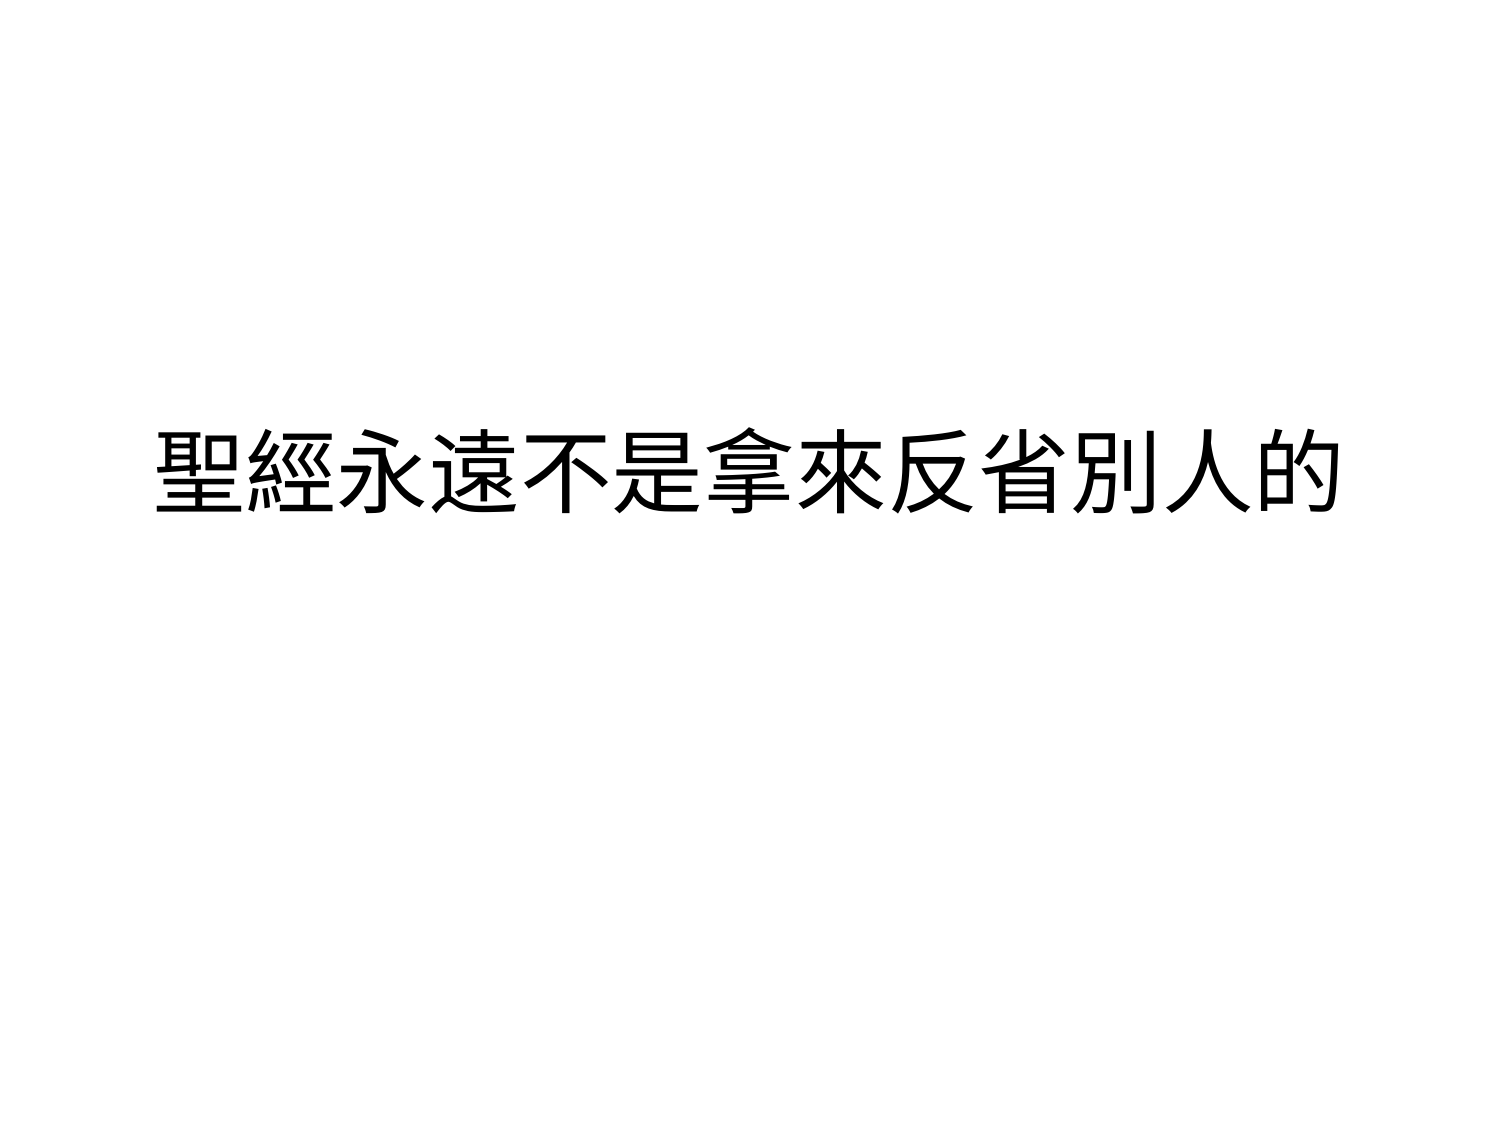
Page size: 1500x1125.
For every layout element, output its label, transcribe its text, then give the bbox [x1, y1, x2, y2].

title 聖經永遠不是拿來反省別人的 [112, 349, 1388, 591]
